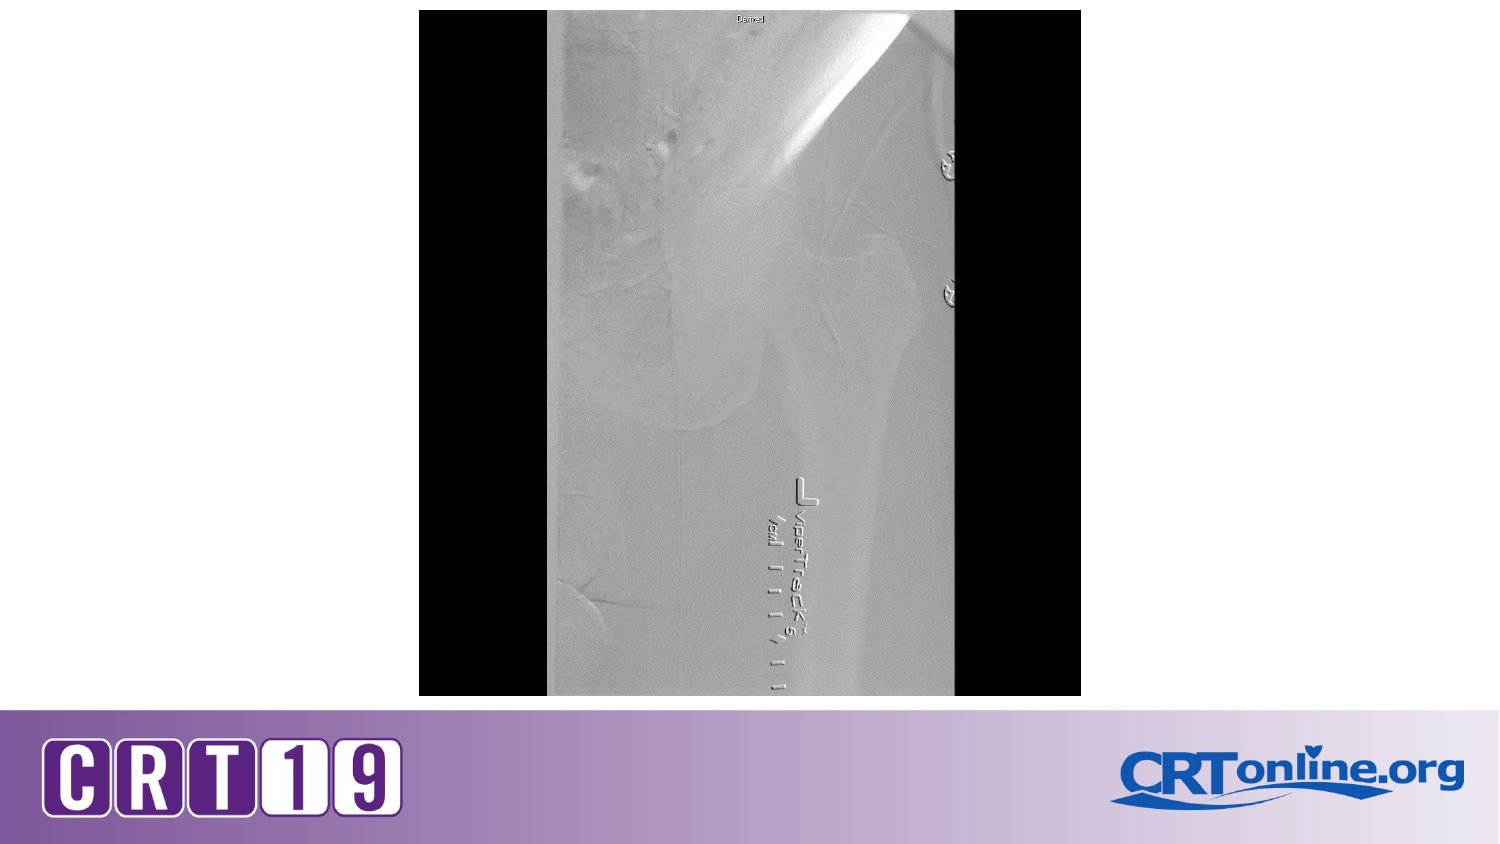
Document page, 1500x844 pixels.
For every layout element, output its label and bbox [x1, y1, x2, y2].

list [418, 9, 1082, 698]
picture [0, 0, 1500, 844]
